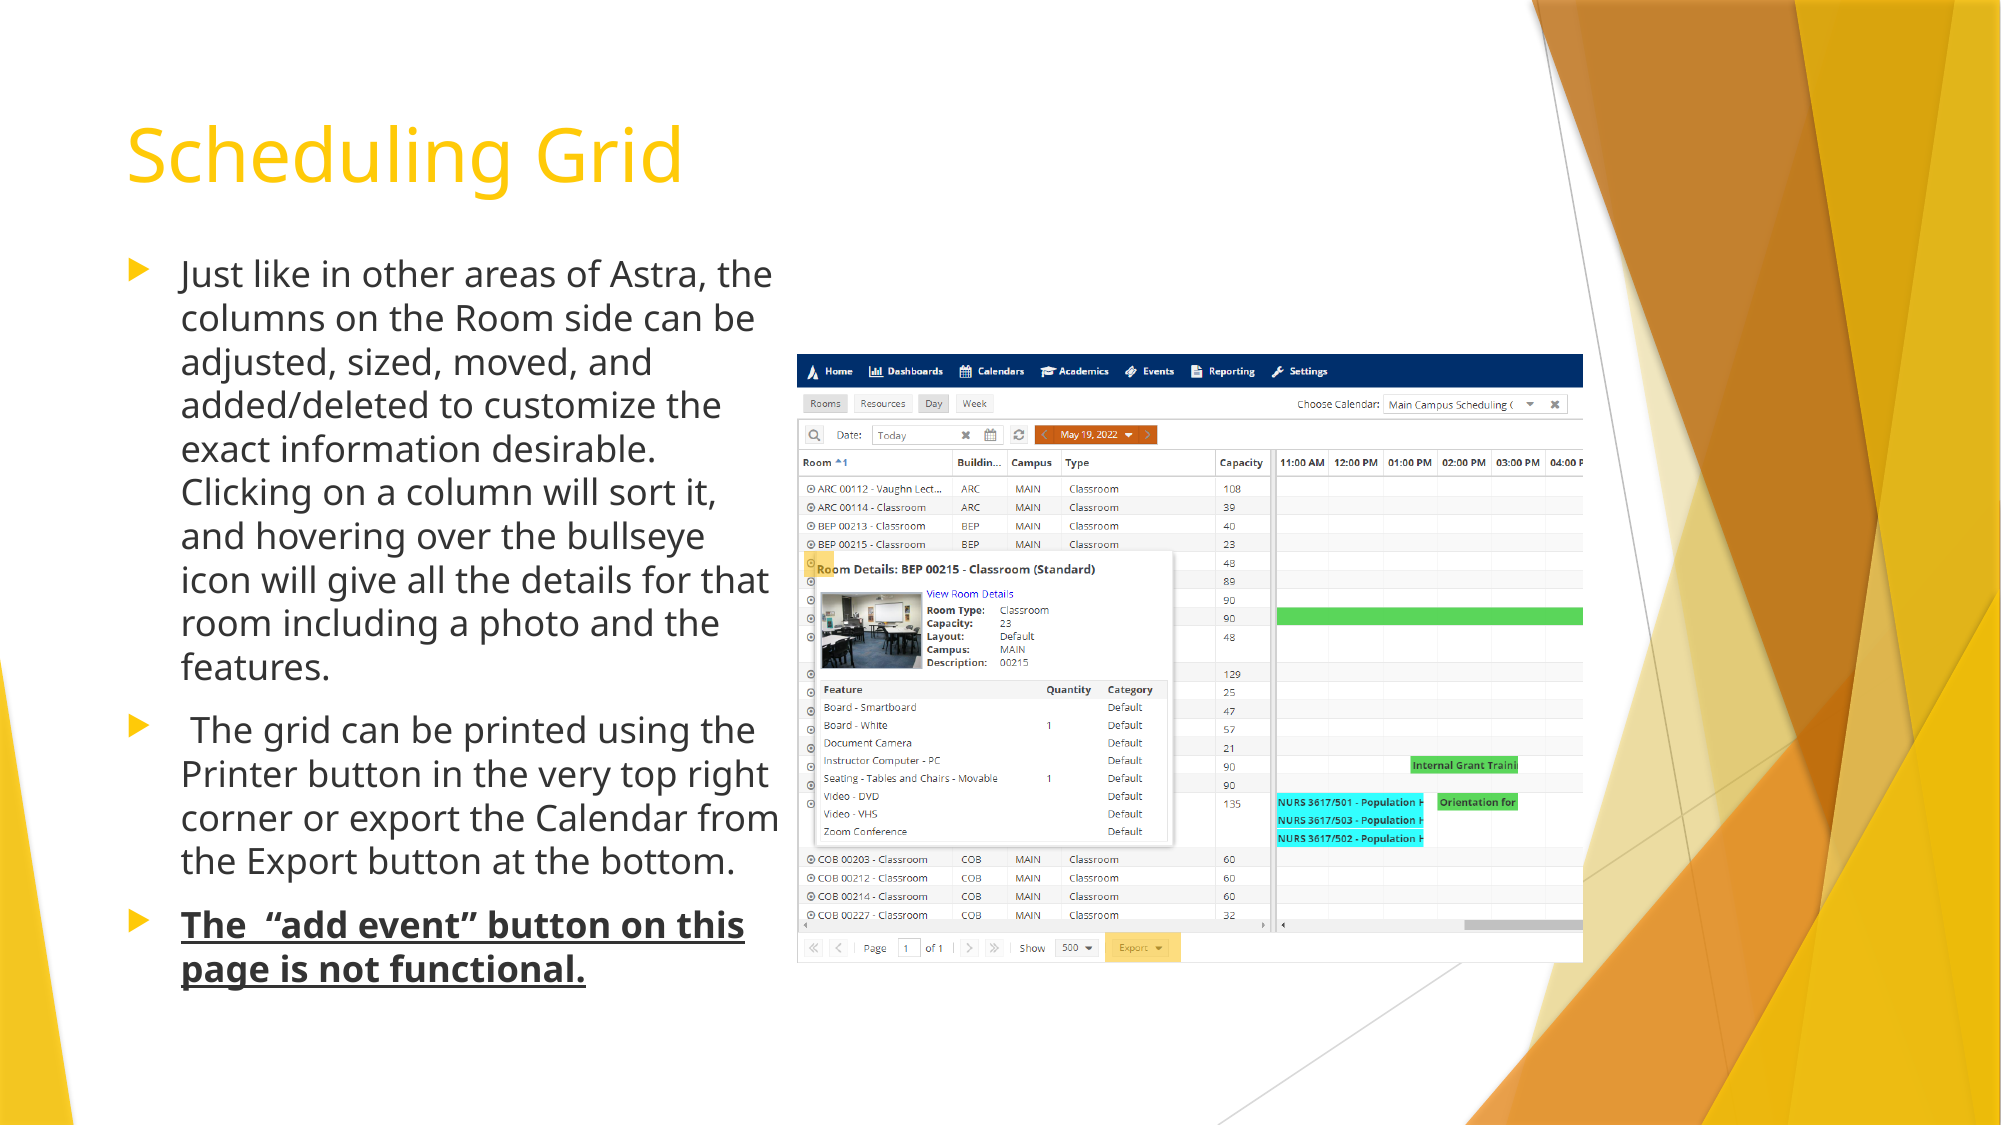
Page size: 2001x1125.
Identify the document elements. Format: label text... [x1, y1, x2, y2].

list Just like in other areas of Astra, the columns on the Room side can be adjusted, sized, moved, and added/deleted to customize the exact information desirable. Clicking on a column will sort it, and hovering over the bullseye icon will give all the details for that room including a photo and the features. The grid can be printed using the Printer button in the very top right corner or export the Calendar from the Export button at the bottom. The “add event” button on this page is not functional. [111, 244, 798, 1042]
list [796, 353, 1583, 964]
title Scheduling Grid [111, 99, 1522, 317]
